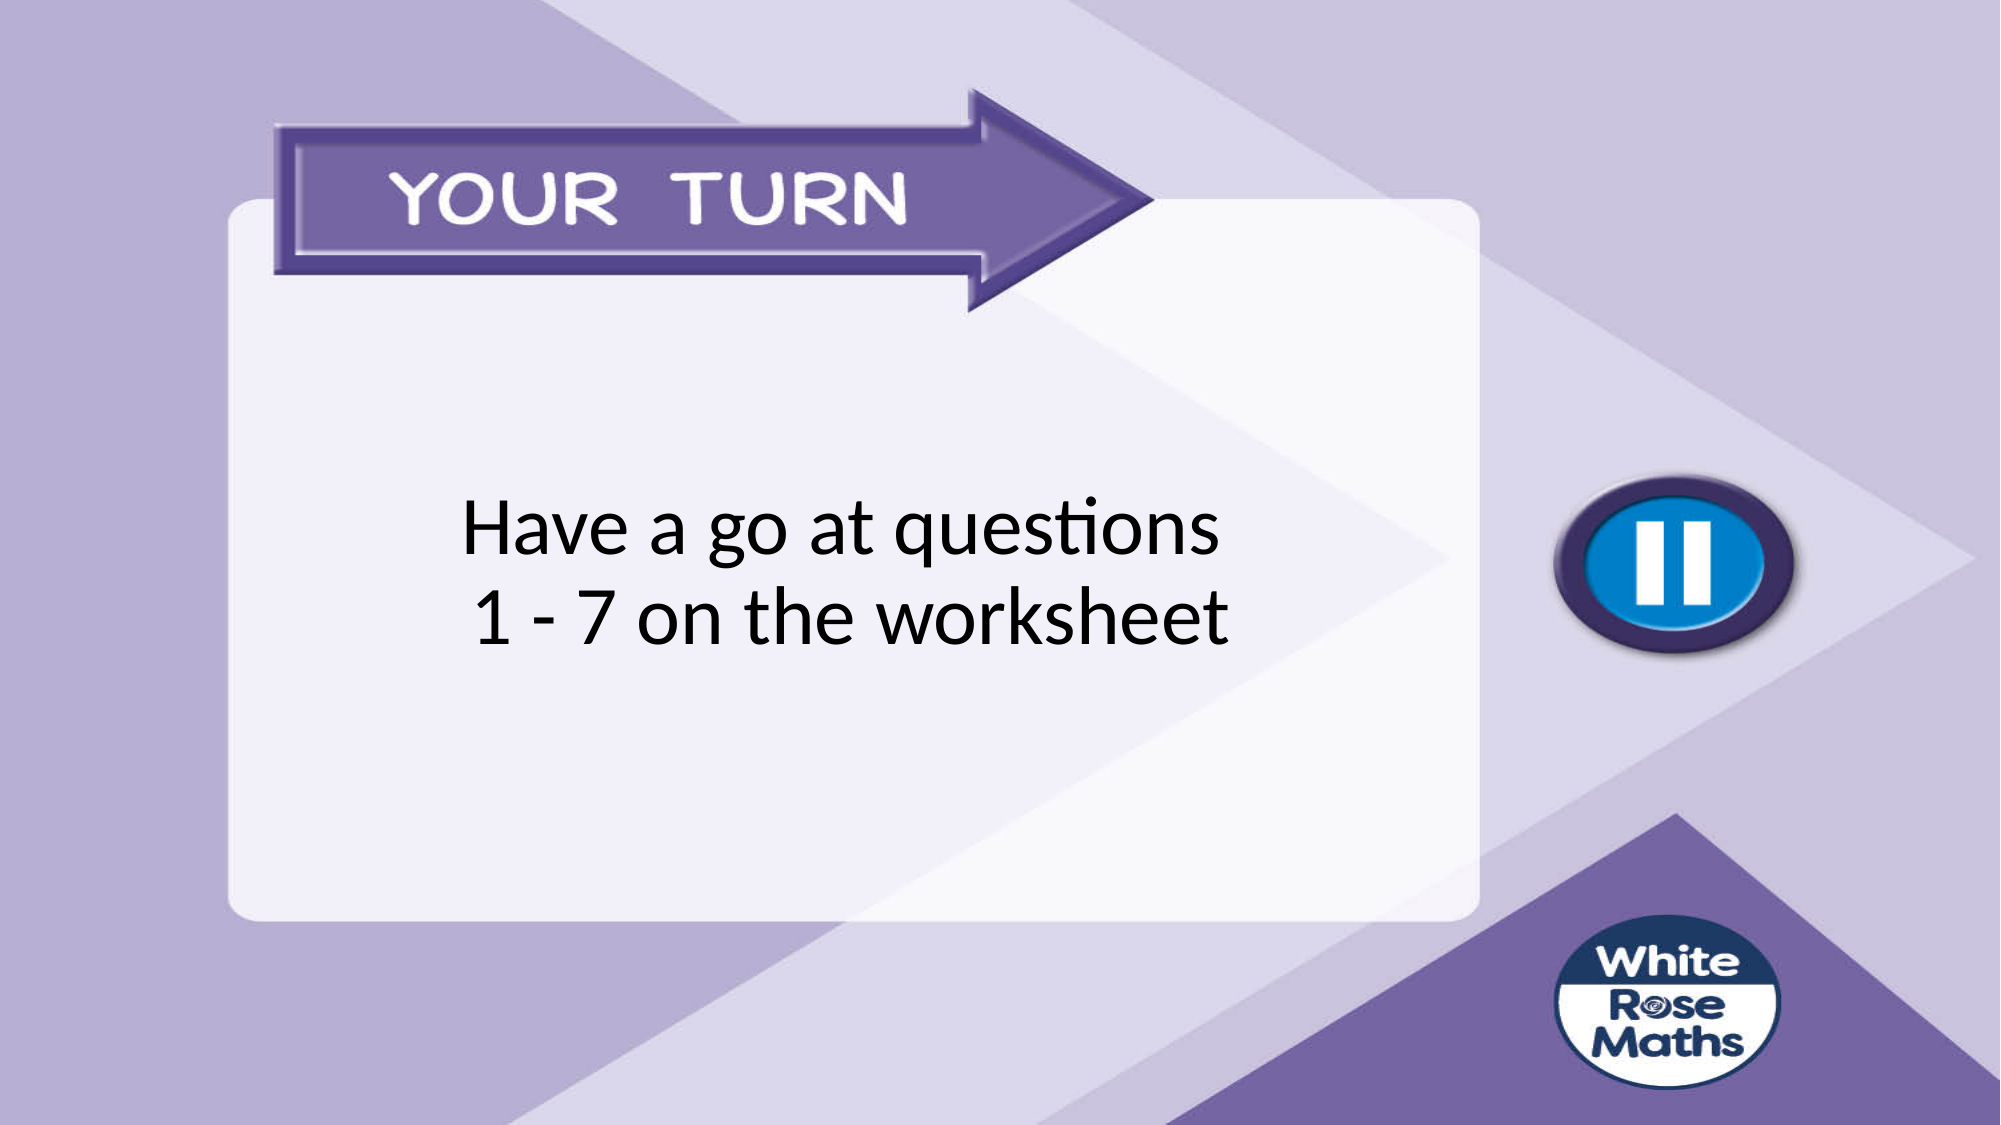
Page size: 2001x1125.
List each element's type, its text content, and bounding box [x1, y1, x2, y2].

picture [0, 0, 2000, 1125]
title Have a go at questions 1 - 7 on the worksheet [227, 326, 1475, 820]
